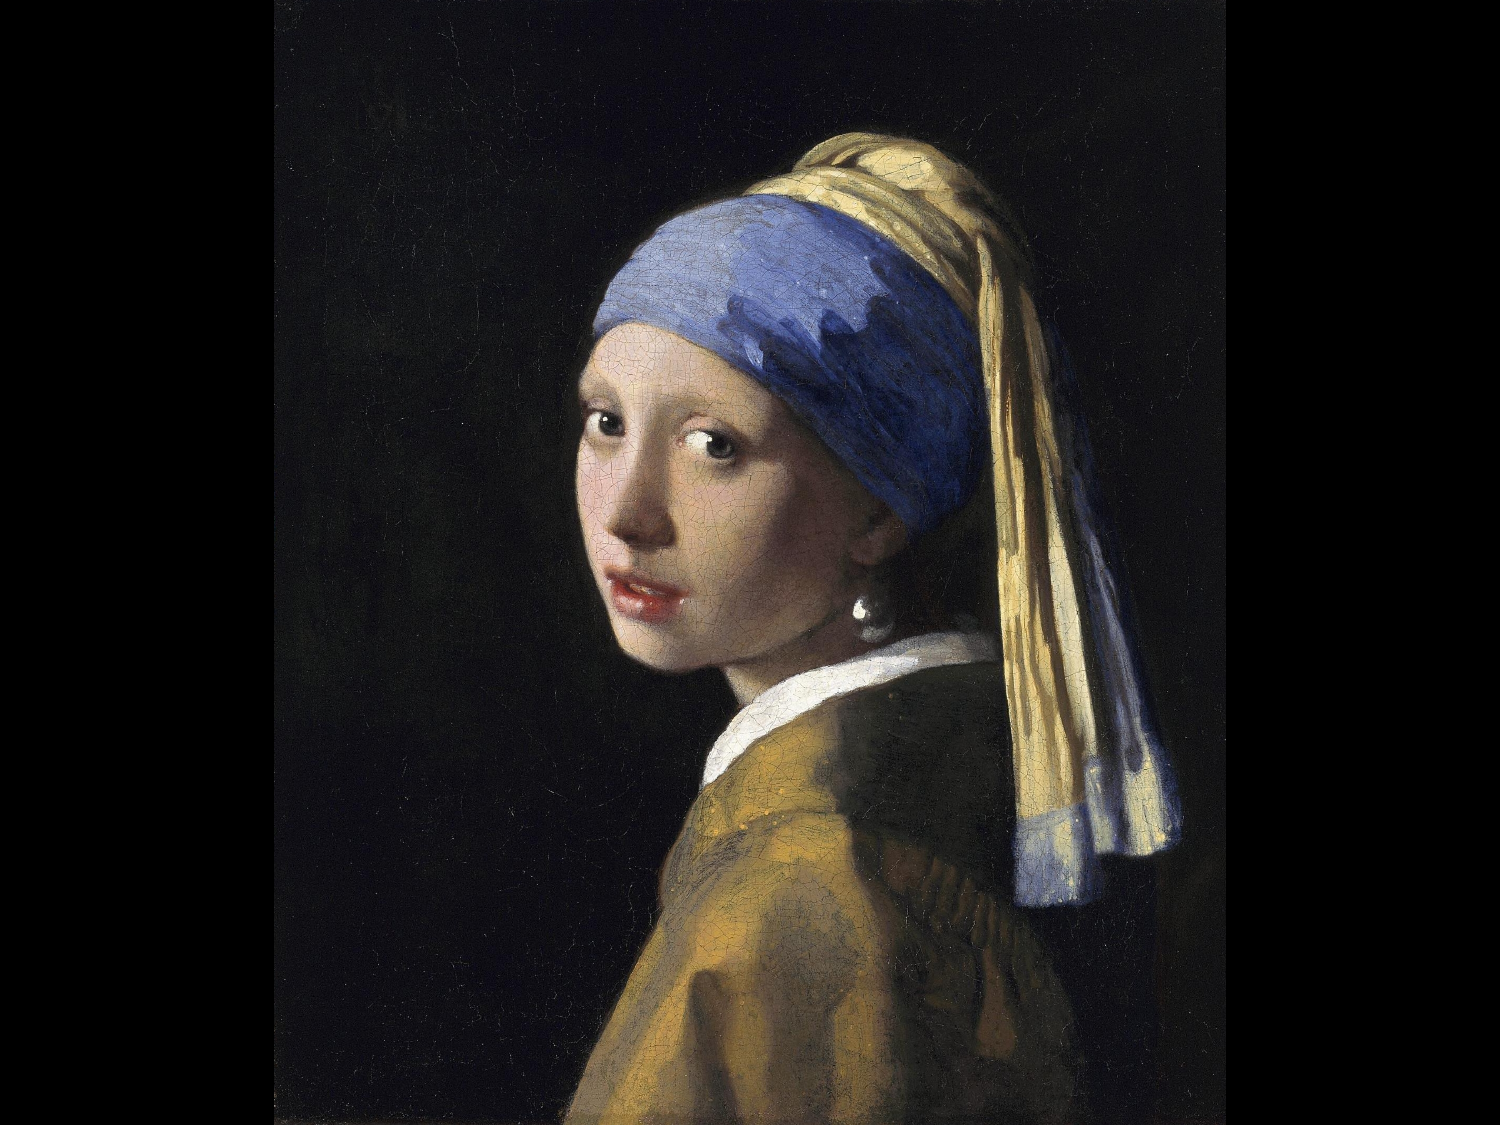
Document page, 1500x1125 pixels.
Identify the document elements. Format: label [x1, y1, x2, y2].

picture [273, 0, 1226, 1125]
